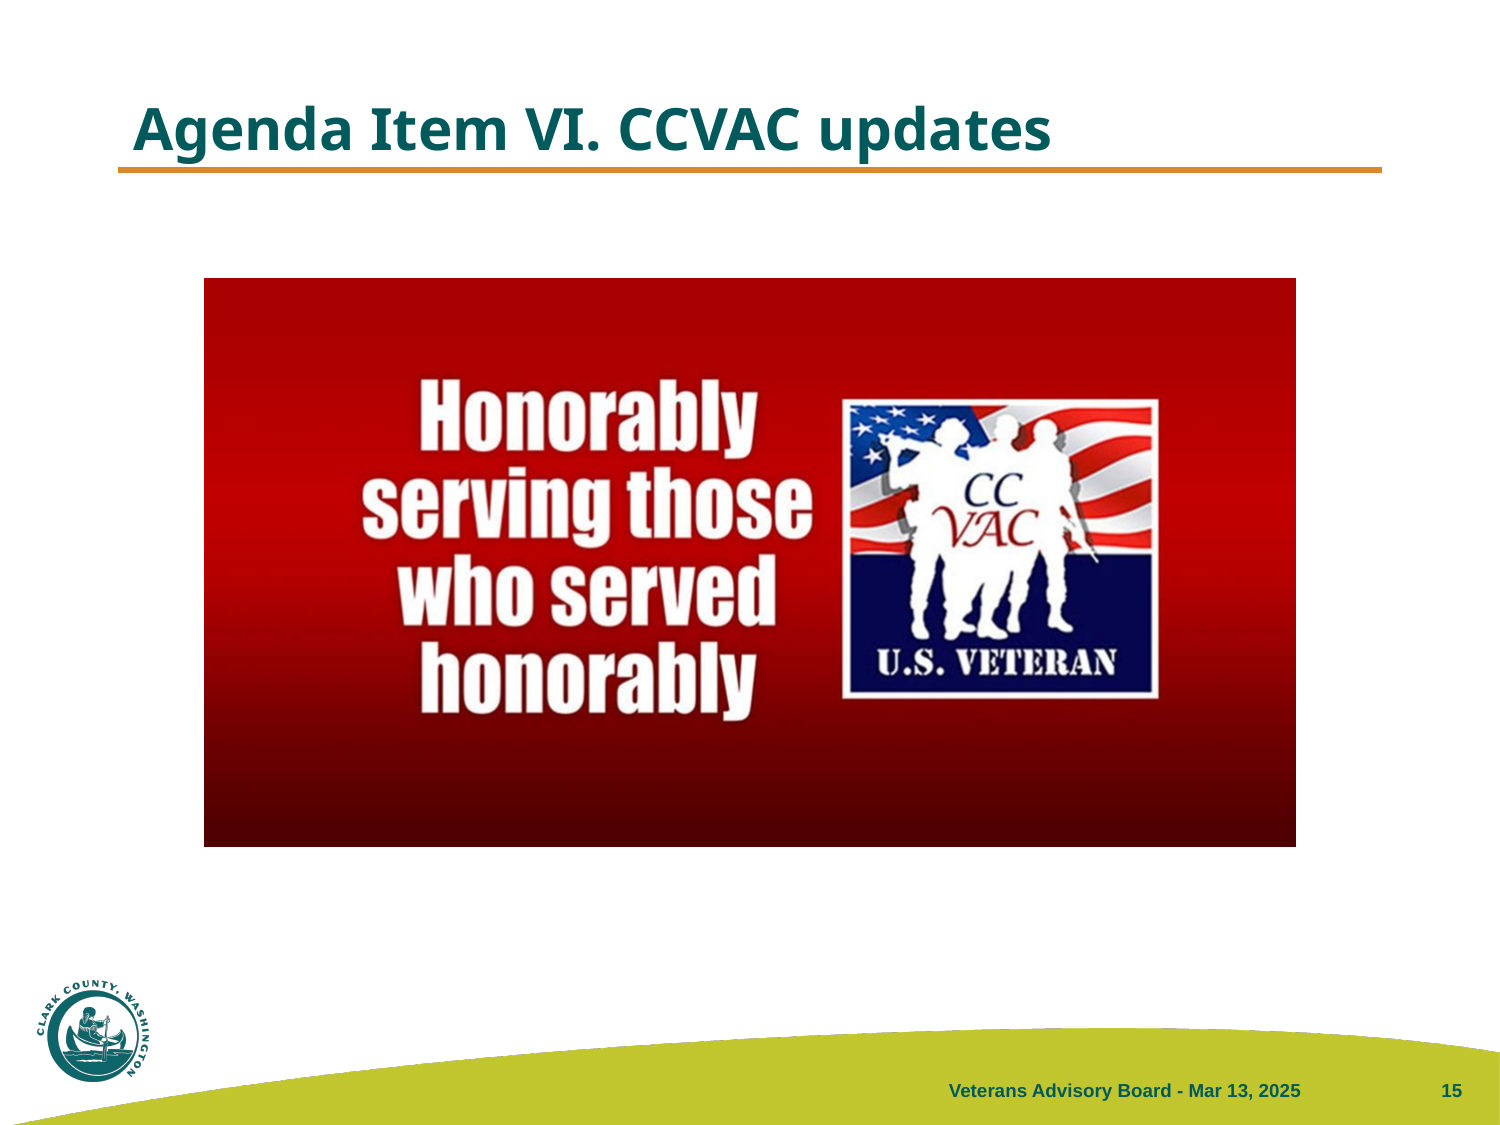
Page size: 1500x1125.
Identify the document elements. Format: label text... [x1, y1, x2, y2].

picture [204, 278, 1296, 847]
picture [0, 980, 1500, 1125]
title Agenda Item VI. CCVAC updates [118, 59, 1382, 171]
slide_number 15 [1407, 1059, 1478, 1120]
footer Veterans Advisory Board - Mar 13, 2025 [374, 1059, 1316, 1120]
